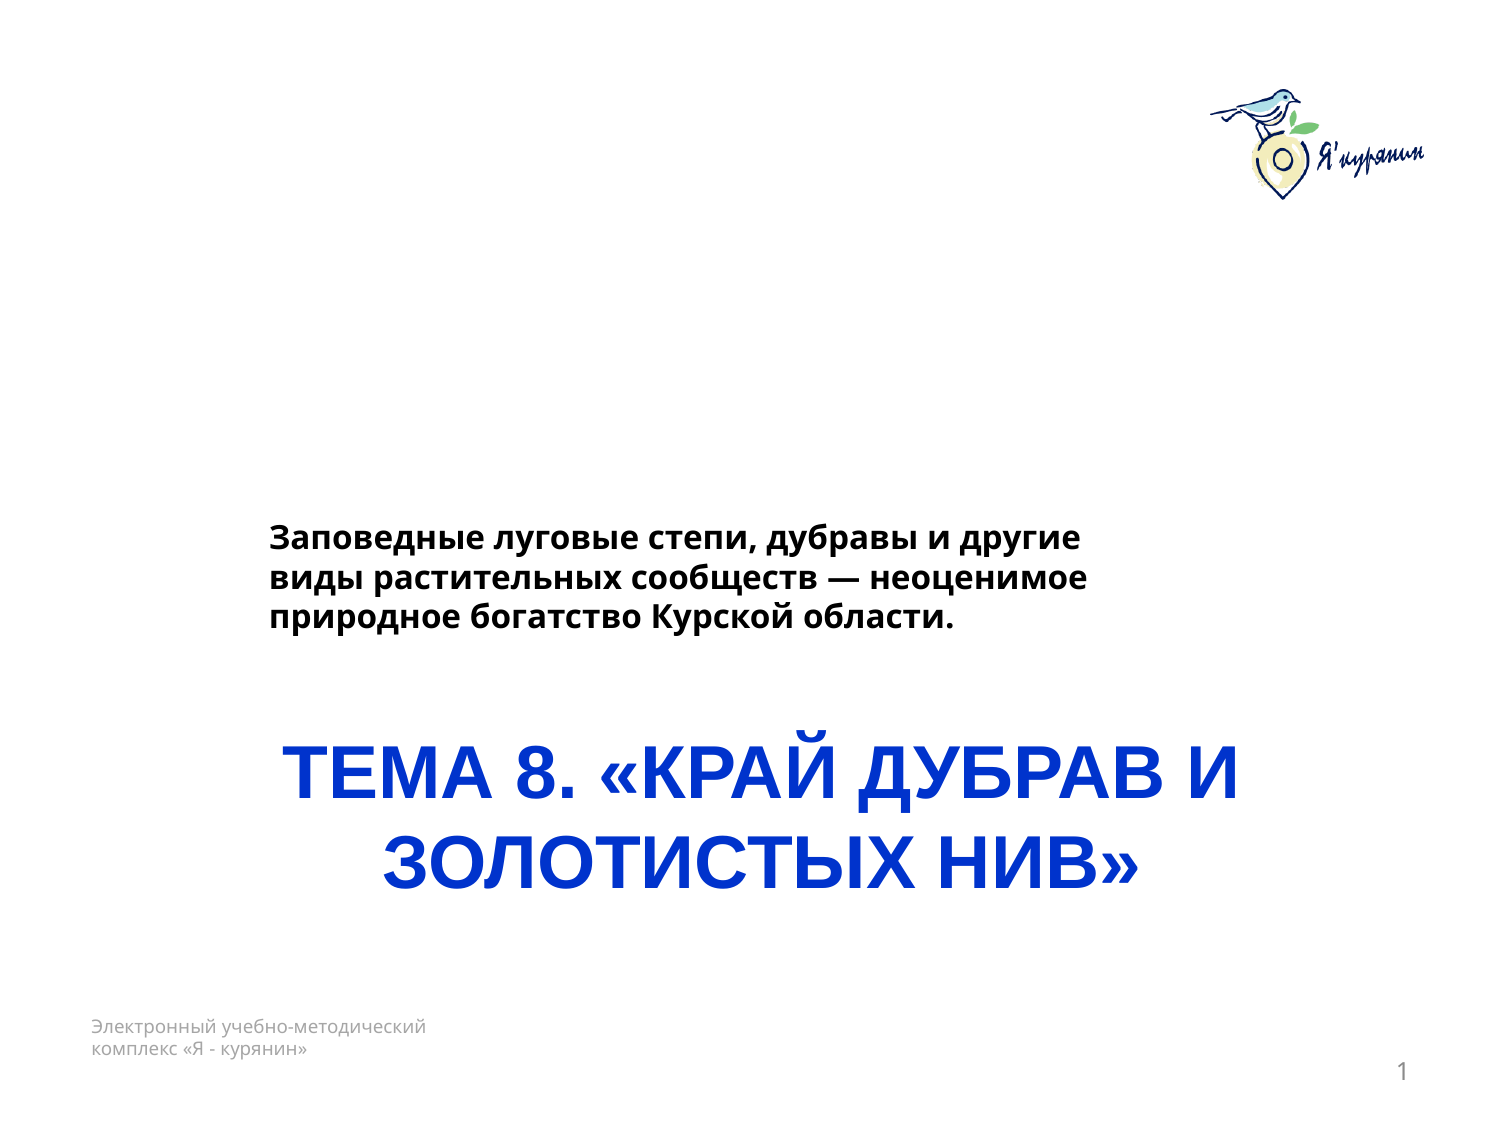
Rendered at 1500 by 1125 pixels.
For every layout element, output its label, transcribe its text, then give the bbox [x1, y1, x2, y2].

slide_number 1 [1074, 1042, 1425, 1103]
list Заповедные луговые степи, дубравы и другие виды растительных сообществ — неоценимое природное богатство Курской области. [253, 397, 1152, 644]
picture [1210, 89, 1424, 200]
text_box ТЕМА 8. «КРАЙ ДУБРАВ И ЗОЛОТИСТЫХ НИВ» [147, 715, 1376, 911]
